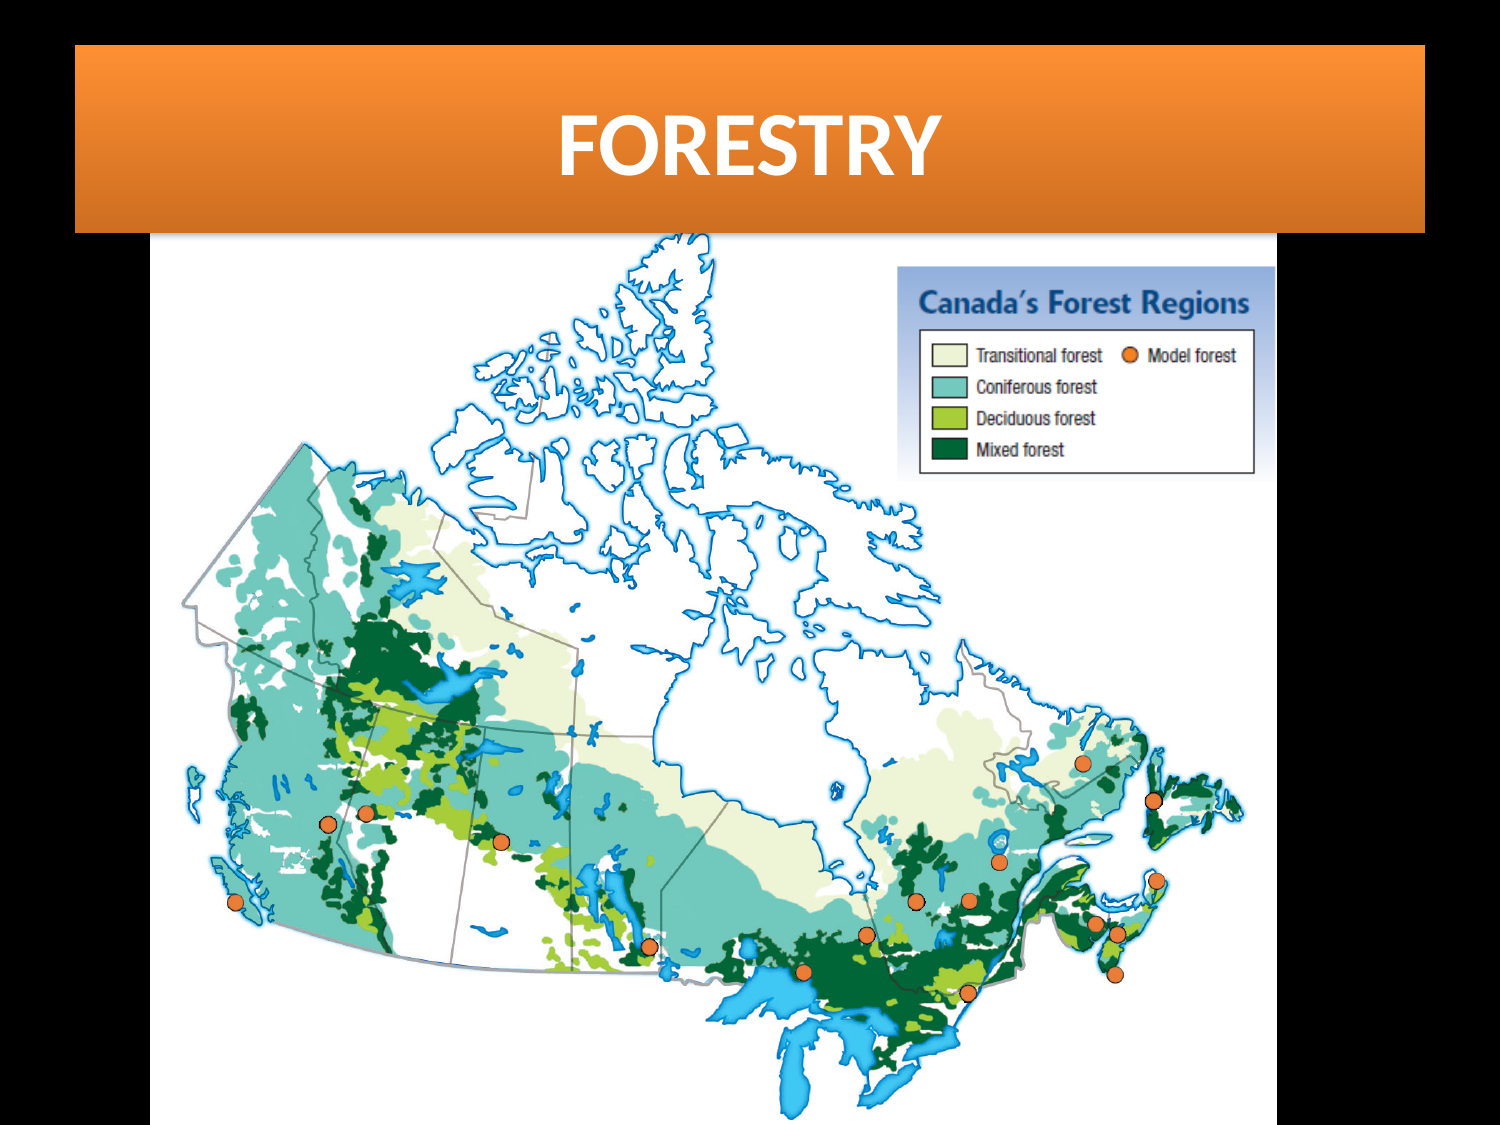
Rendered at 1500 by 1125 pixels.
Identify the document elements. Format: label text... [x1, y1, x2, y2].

picture [149, 213, 1277, 1125]
title FORESTRY [75, 45, 1425, 233]
